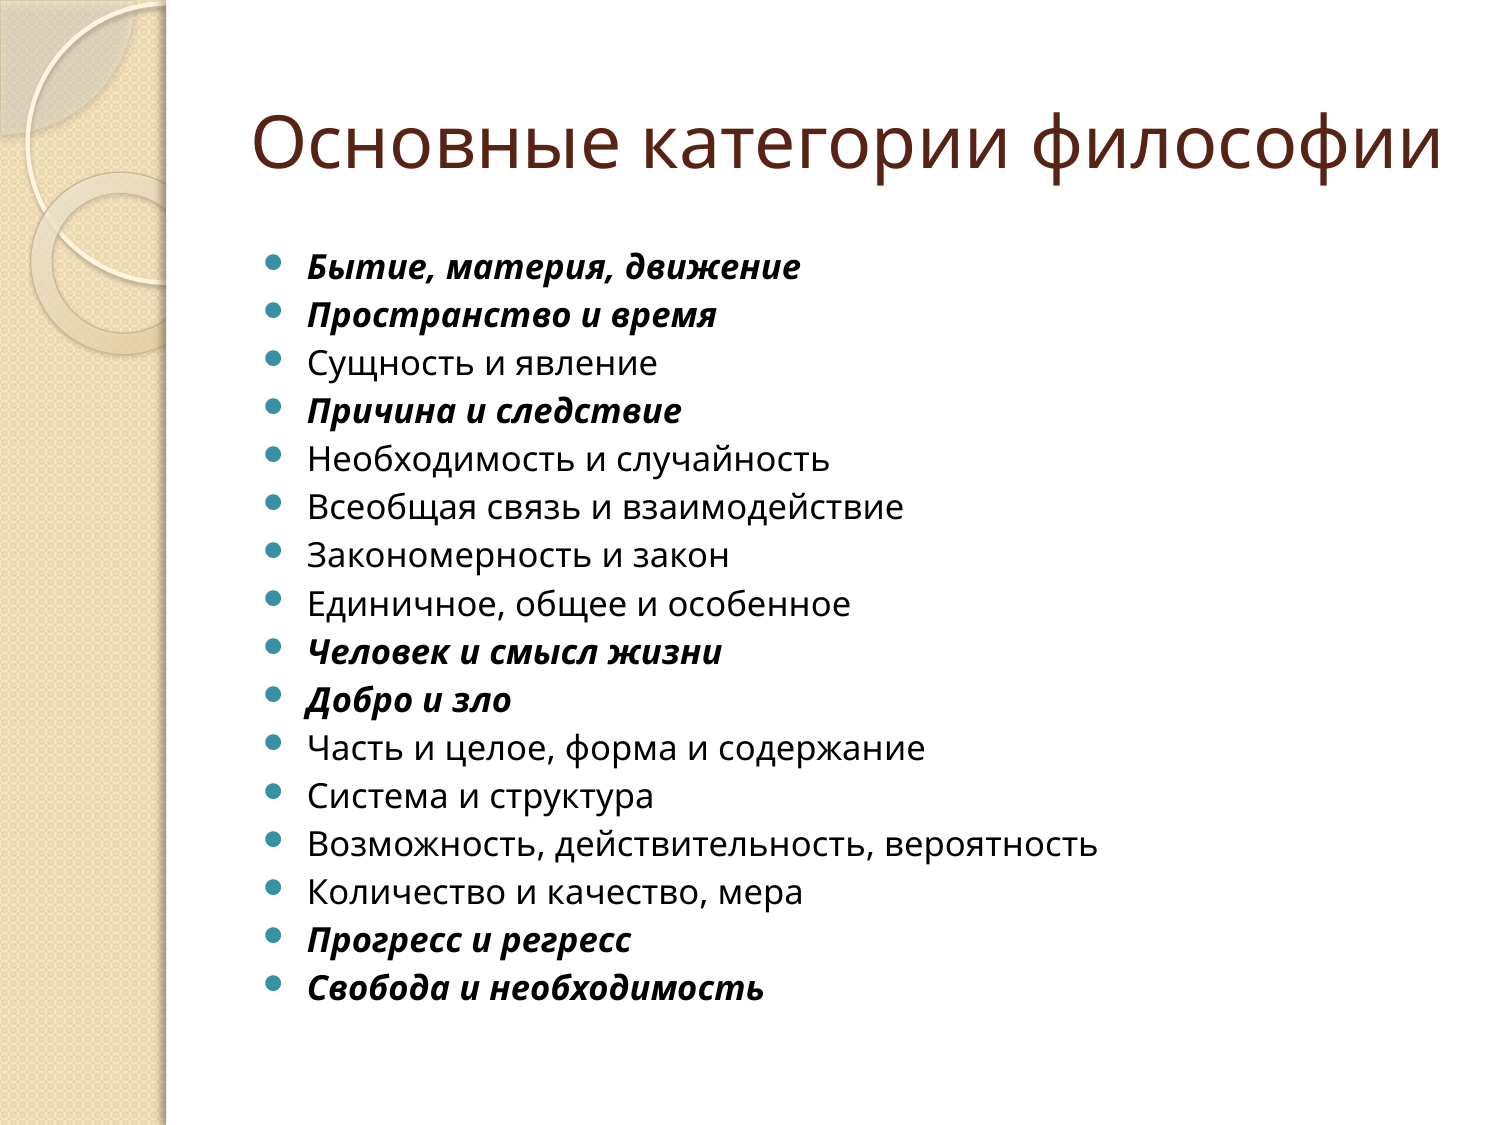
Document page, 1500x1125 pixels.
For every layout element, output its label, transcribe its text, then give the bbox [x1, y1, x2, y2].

list Бытие, материя, движение Пространство и время Сущность и явление Причина и следствие Необходимость и случайность Всеобщая связь и взаимодействие Закономерность и закон Единичное, общее и особенное Человек и смысл жизни Добро и зло Часть и целое, форма и содержание Система и структура Возможность, действительность, вероятность Количество и качество, мера Прогресс и регресс Свобода и необходимость [235, 237, 1466, 1025]
title Основные категории философии [235, 45, 1466, 233]
